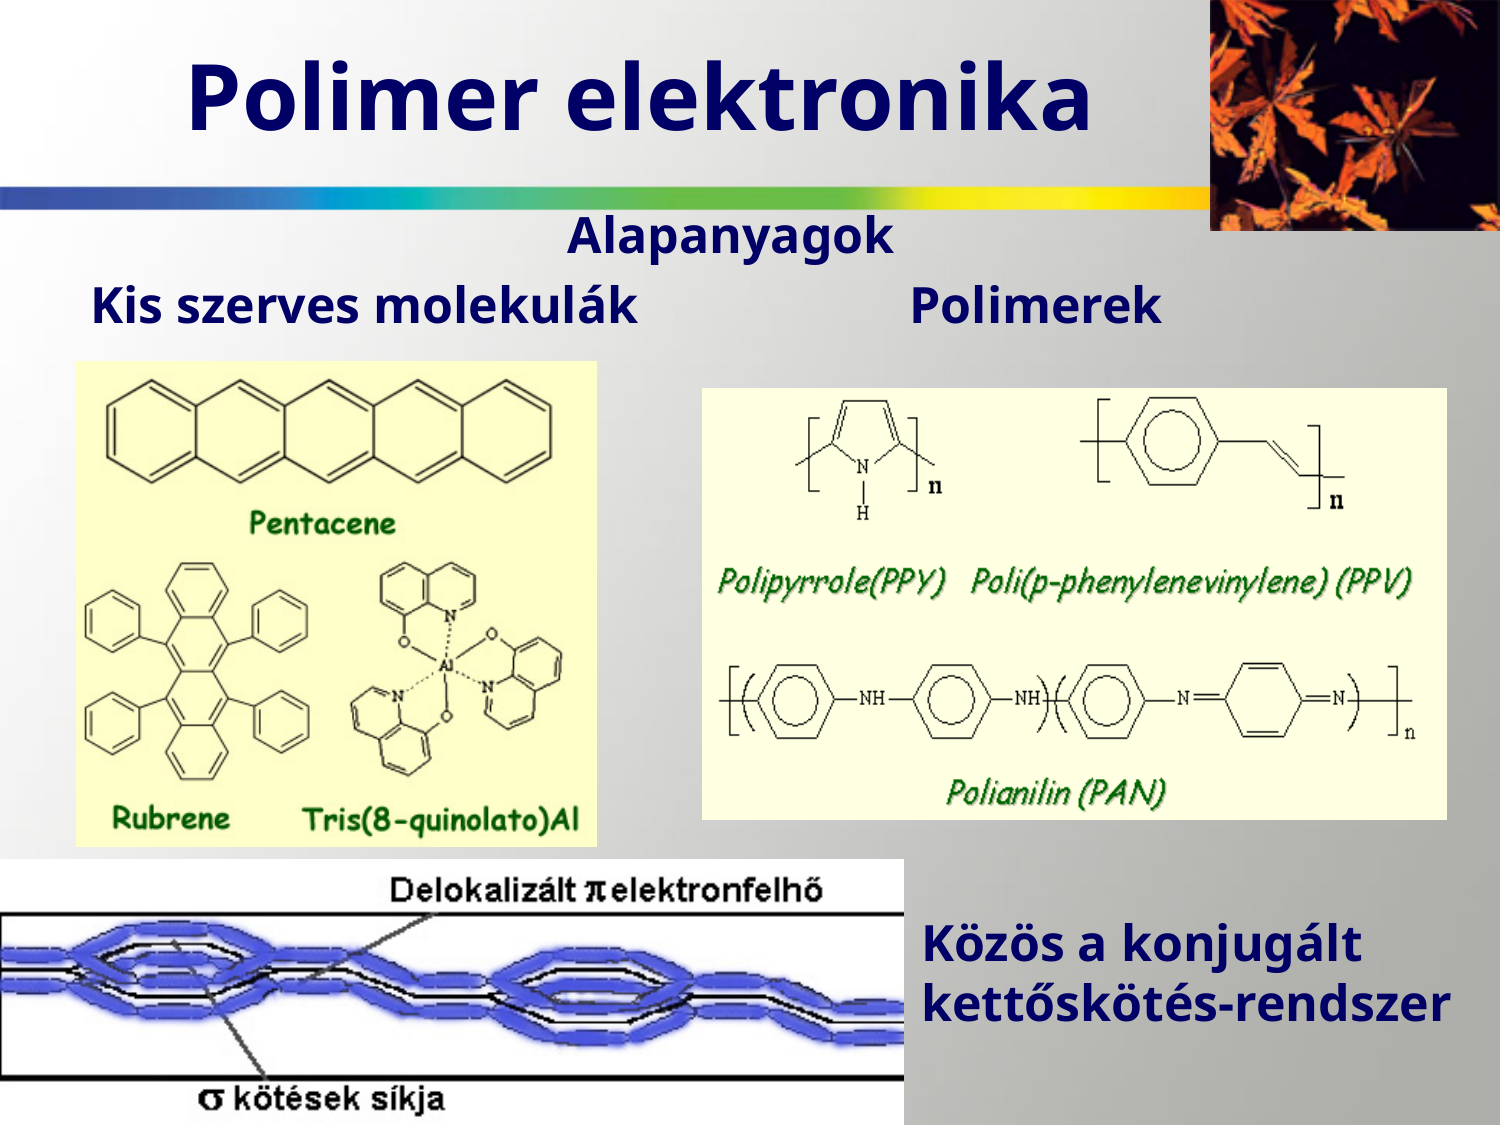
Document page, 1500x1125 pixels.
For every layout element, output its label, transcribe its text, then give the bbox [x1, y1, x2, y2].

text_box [1210, 0, 1500, 231]
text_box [702, 388, 1448, 820]
picture [364, 188, 1210, 196]
picture [0, 188, 1500, 1125]
title Polimer elektronika [0, 0, 1208, 188]
list Alapanyagok Kis szerves molekulák Polimerek [75, 196, 1388, 374]
list Közös a konjugált kettőskötés-rendszer [908, 903, 1500, 1081]
